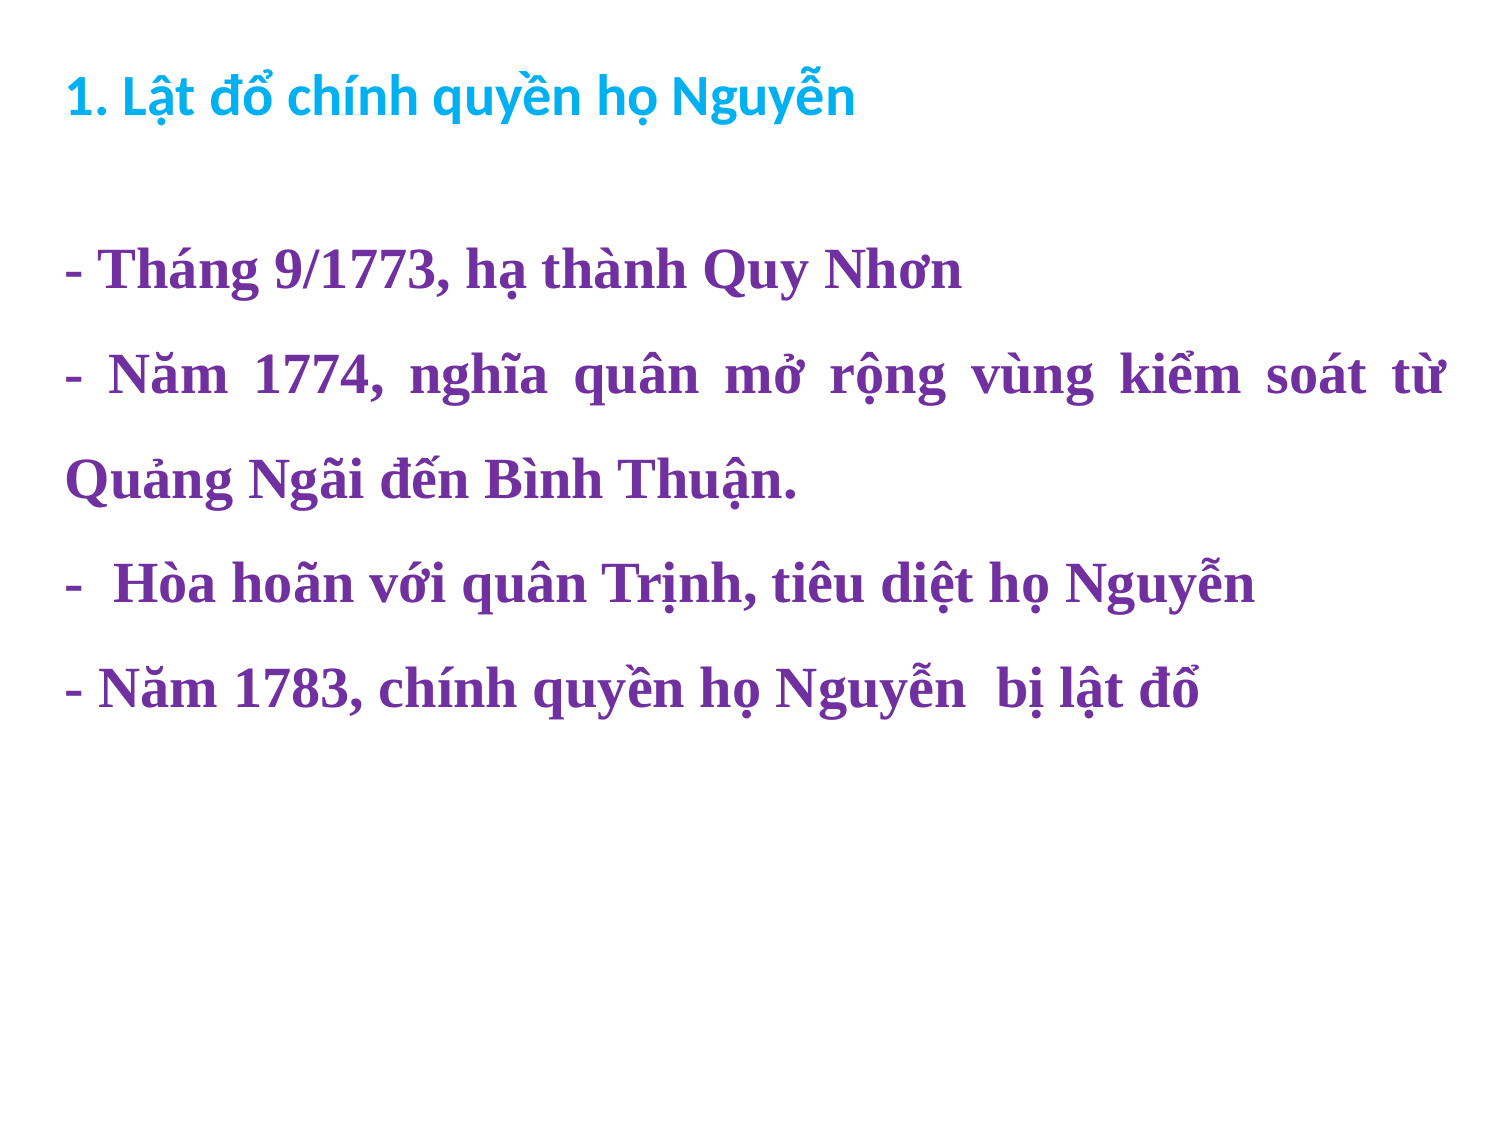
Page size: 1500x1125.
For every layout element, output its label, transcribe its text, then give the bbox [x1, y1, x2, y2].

text_box - Tháng 9/1773, hạ thành Quy Nhơn - Năm 1774, nghĩa quân mở rộng vùng kiểm soát từ Quảng Ngãi đến Bình Thuận. - Hòa hoãn với quân Trịnh, tiêu diệt họ Nguyễn - Năm 1783, chính quyền họ Nguyễn bị lật đổ [49, 187, 1463, 727]
text_box 1. Lật đổ chính quyền họ Nguyễn [49, 50, 1025, 135]
